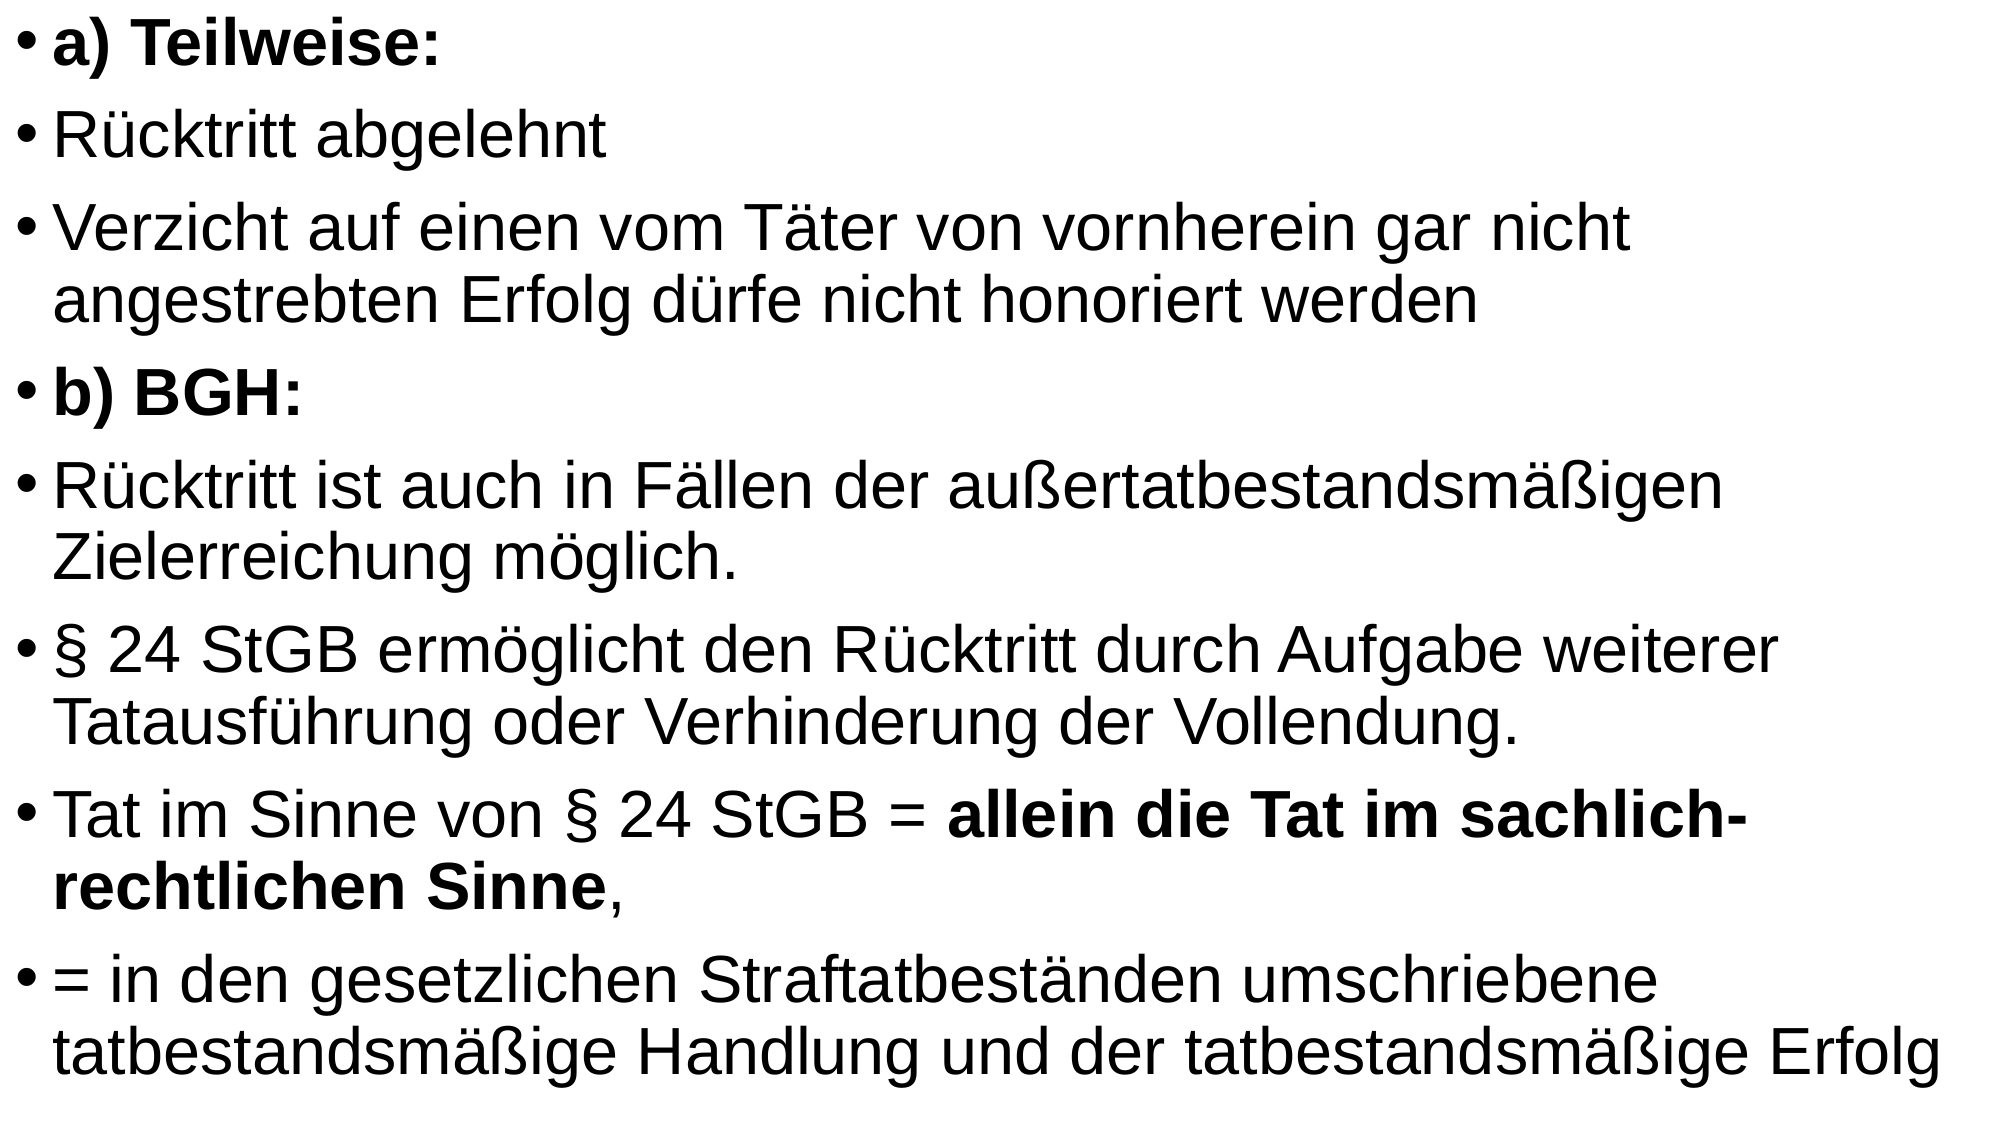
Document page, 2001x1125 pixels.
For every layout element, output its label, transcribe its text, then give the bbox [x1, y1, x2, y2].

list a) Teilweise: Rücktritt abgelehnt Verzicht auf einen vom Täter von vornherein gar nicht angestrebten Erfolg dürfe nicht honoriert werden b) BGH: Rücktritt ist auch in Fällen der außertatbestandsmäßigen Zielerreichung möglich. § 24 StGB ermöglicht den Rücktritt durch Aufgabe weiterer Tatausführung oder Verhinderung der Vollendung. Tat im Sinne von § 24 StGB = allein die Tat im sachlich-rechtlichen Sinne, = in den gesetzlichen Straftatbeständen umschriebene tatbestandsmäßige Handlung und der tatbestandsmäßige Erfolg [0, 0, 2000, 1125]
